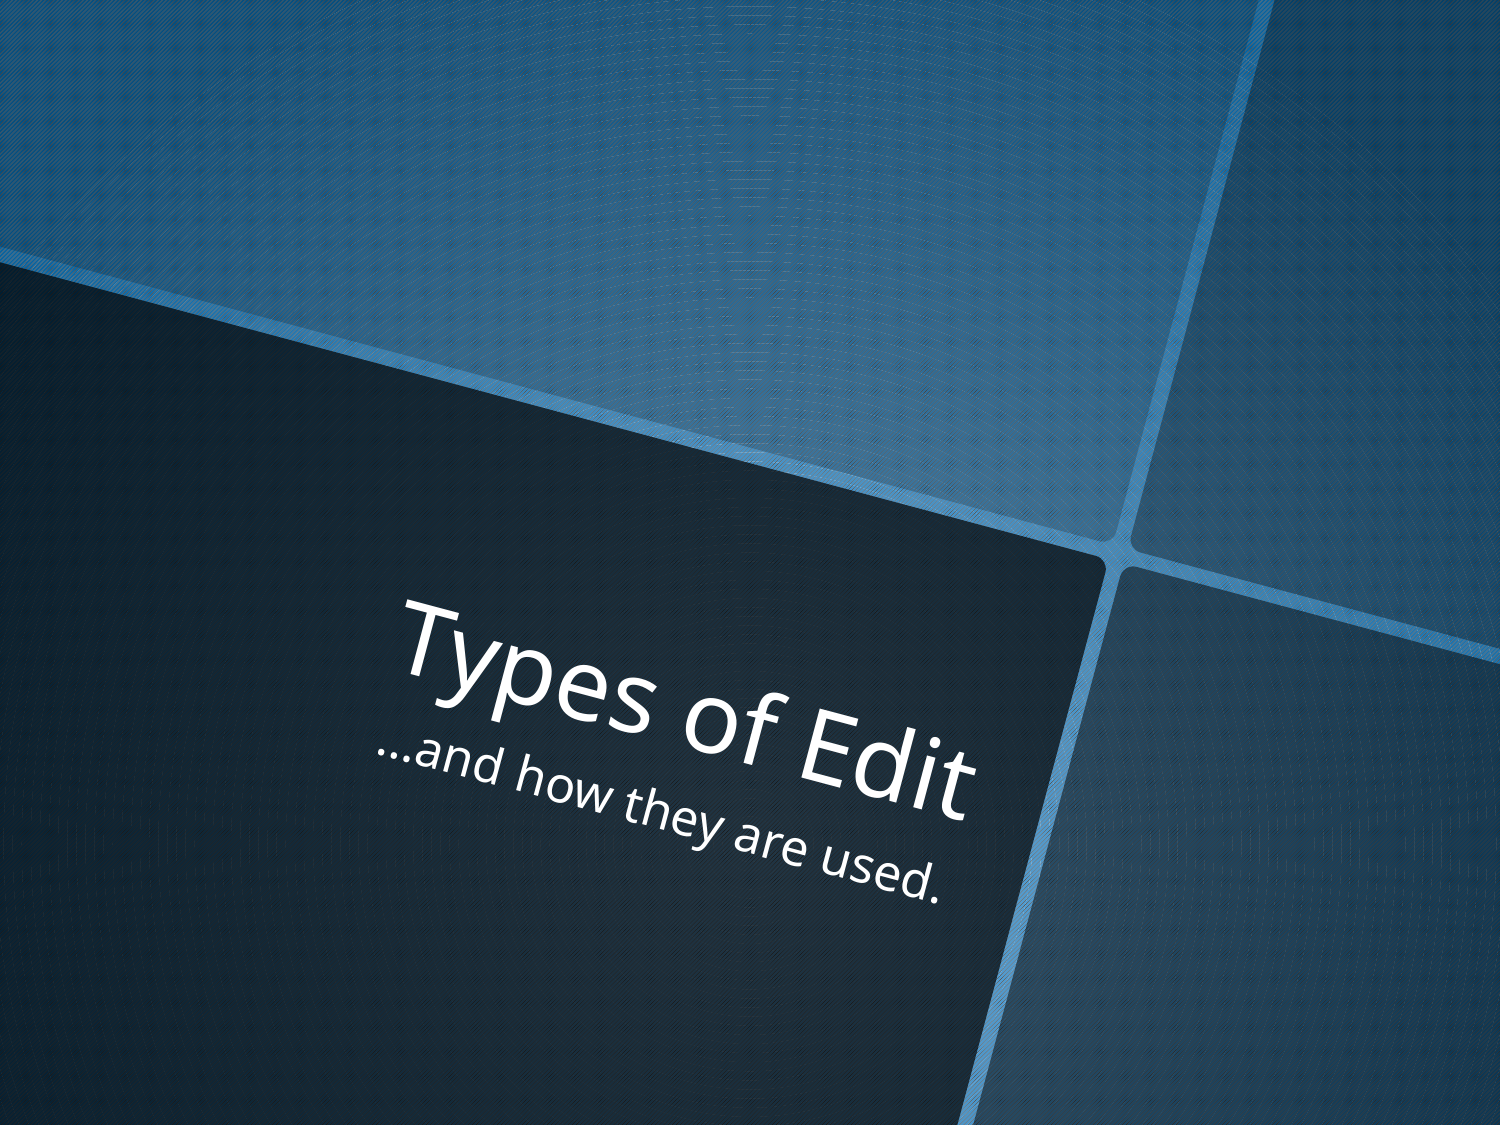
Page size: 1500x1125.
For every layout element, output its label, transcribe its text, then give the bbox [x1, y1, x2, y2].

title Types of Edit [70, 362, 1039, 854]
list …and how they are used. [71, 629, 971, 1091]
